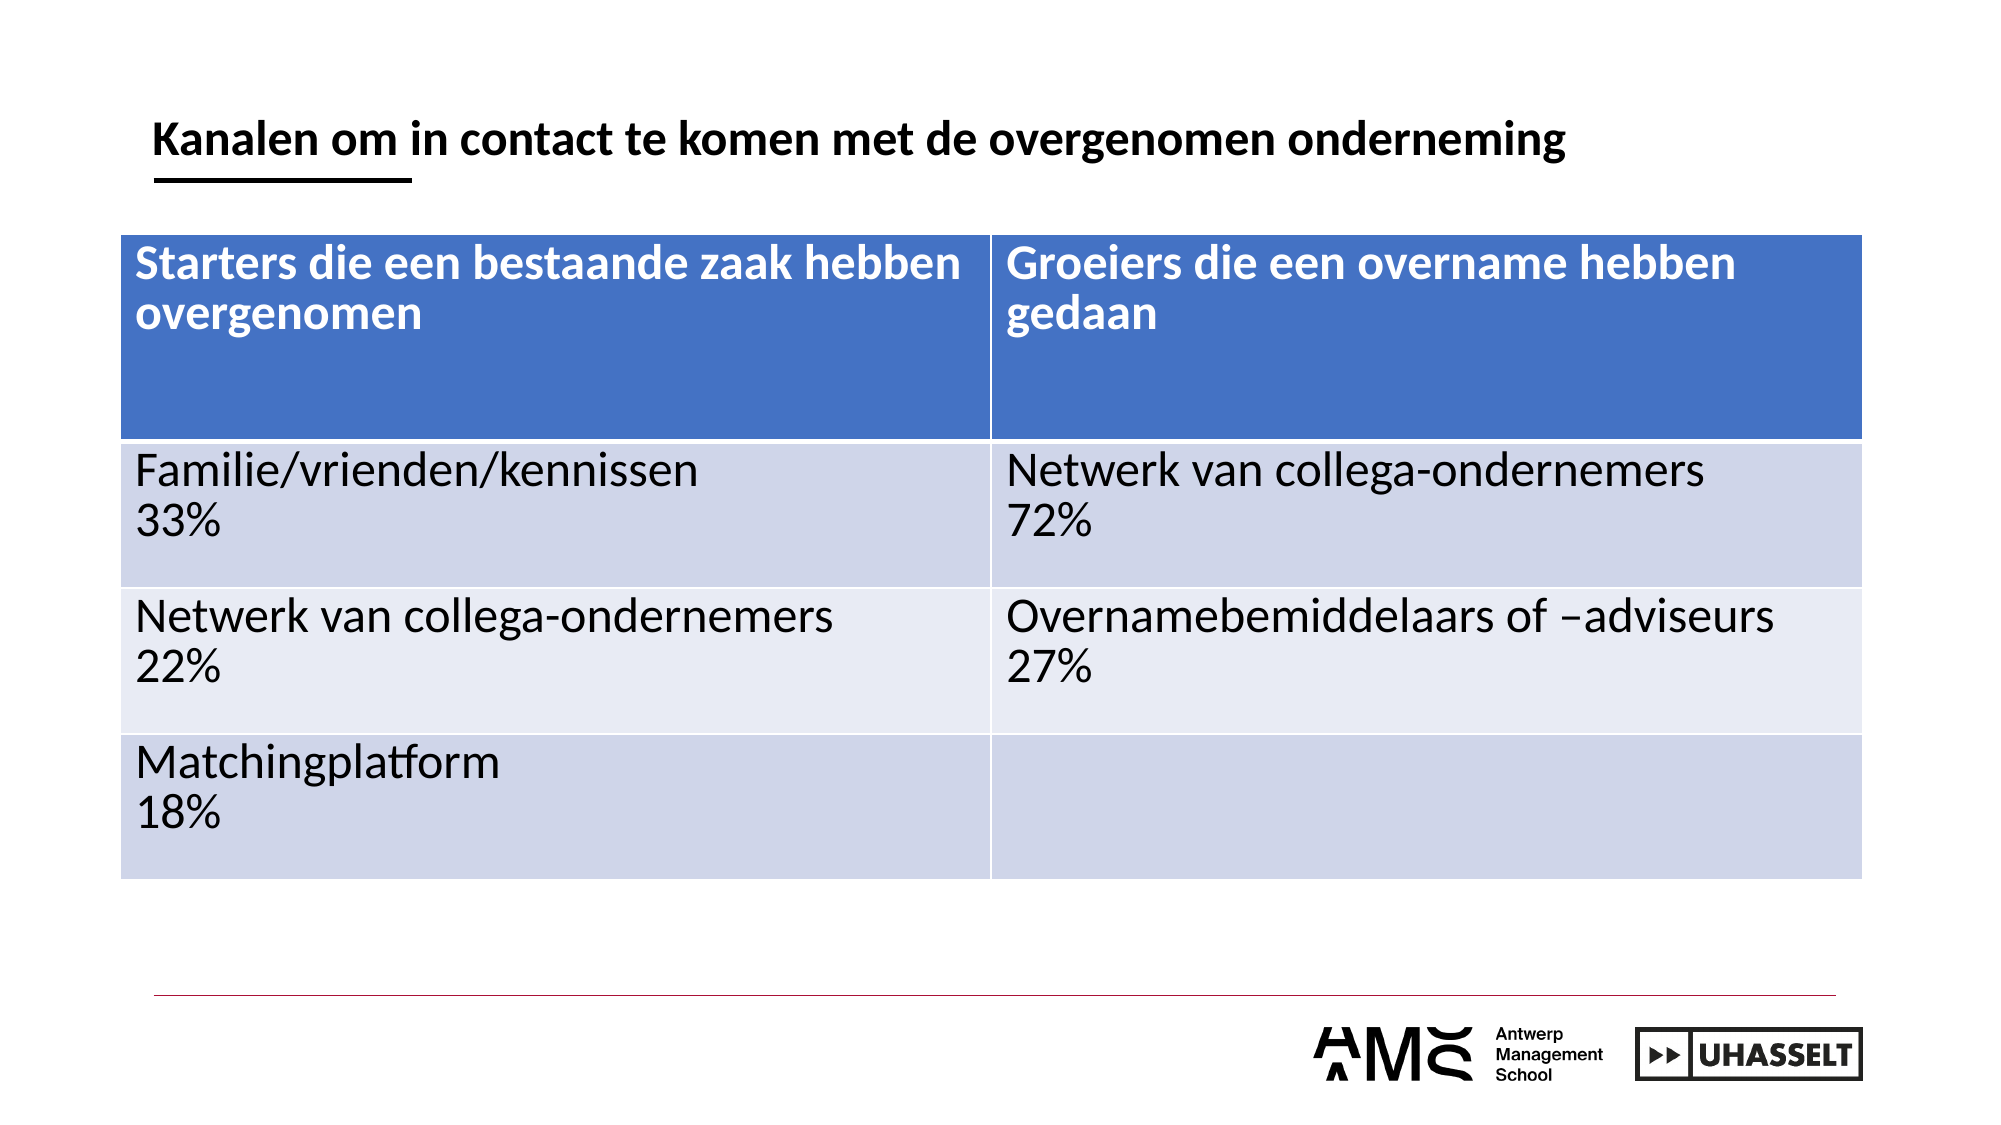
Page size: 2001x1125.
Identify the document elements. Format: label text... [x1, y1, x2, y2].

table_cell Netwerk van collega-ondernemers 72% [992, 444, 1862, 587]
picture [1313, 1027, 1603, 1081]
table_cell [992, 735, 1862, 879]
text_box Kanalen om in contact te komen met de overgenomen onderneming [137, 107, 1863, 178]
table_header Starters die een bestaande zaak hebben overgenomen [121, 235, 990, 439]
table_header Groeiers die een overname hebben gedaan [992, 235, 1862, 439]
table_cell Familie/vrienden/kennissen 33% [121, 444, 990, 587]
picture [1635, 1027, 1863, 1081]
table_cell Overnamebemiddelaars of –adviseurs 27% [992, 589, 1862, 733]
table_cell Netwerk van collega-ondernemers 22% [121, 589, 990, 733]
table_cell Matchingplatform 18% [121, 735, 990, 879]
